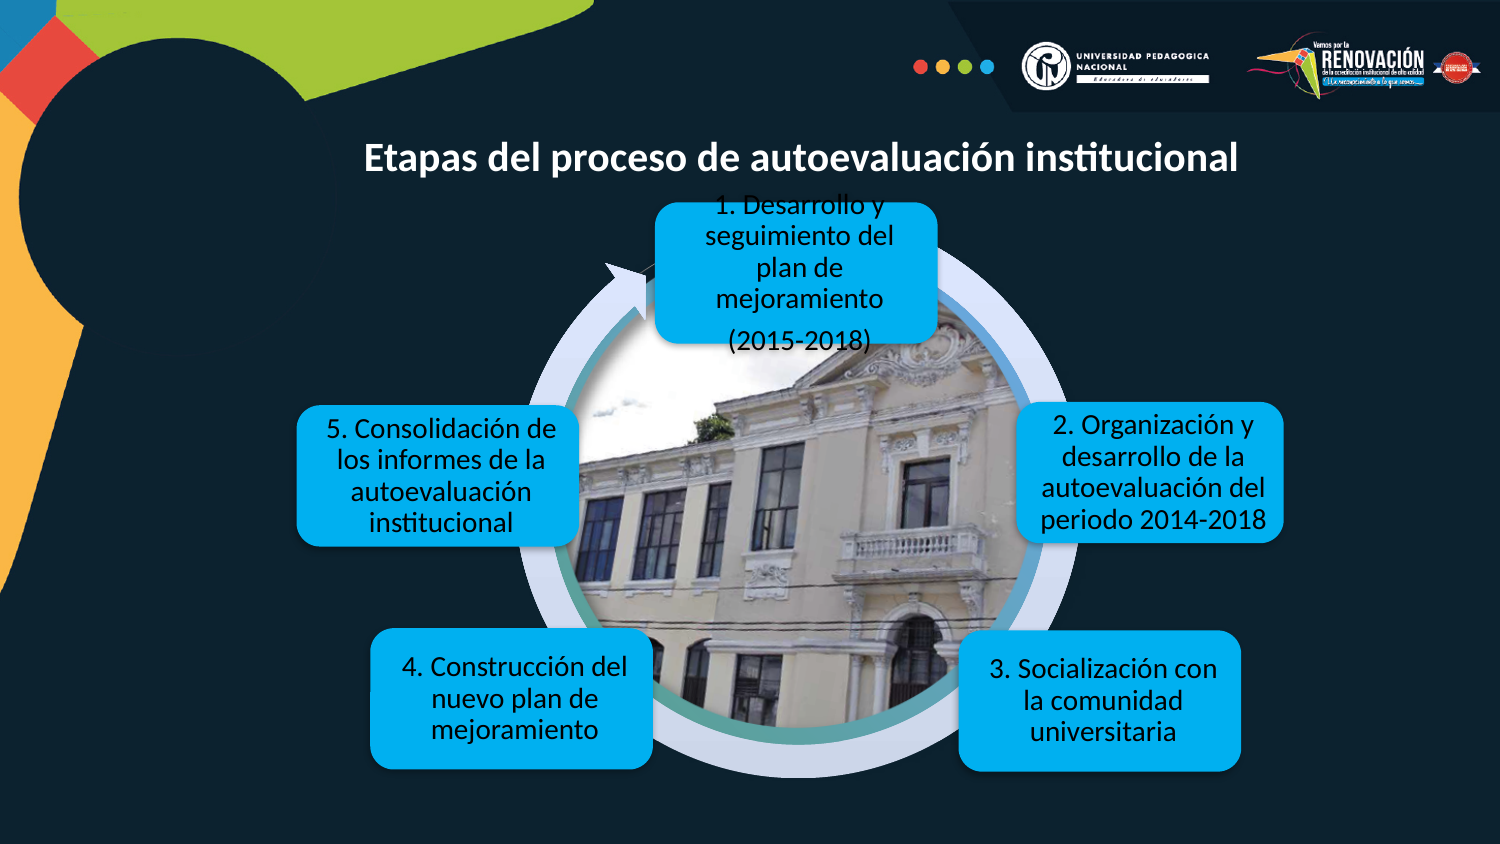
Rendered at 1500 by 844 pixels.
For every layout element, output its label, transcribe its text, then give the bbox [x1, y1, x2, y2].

text_box Etapas del proceso de autoevaluación institucional [1134, 121, 1271, 187]
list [152, 201, 1433, 810]
picture [0, 0, 1500, 844]
